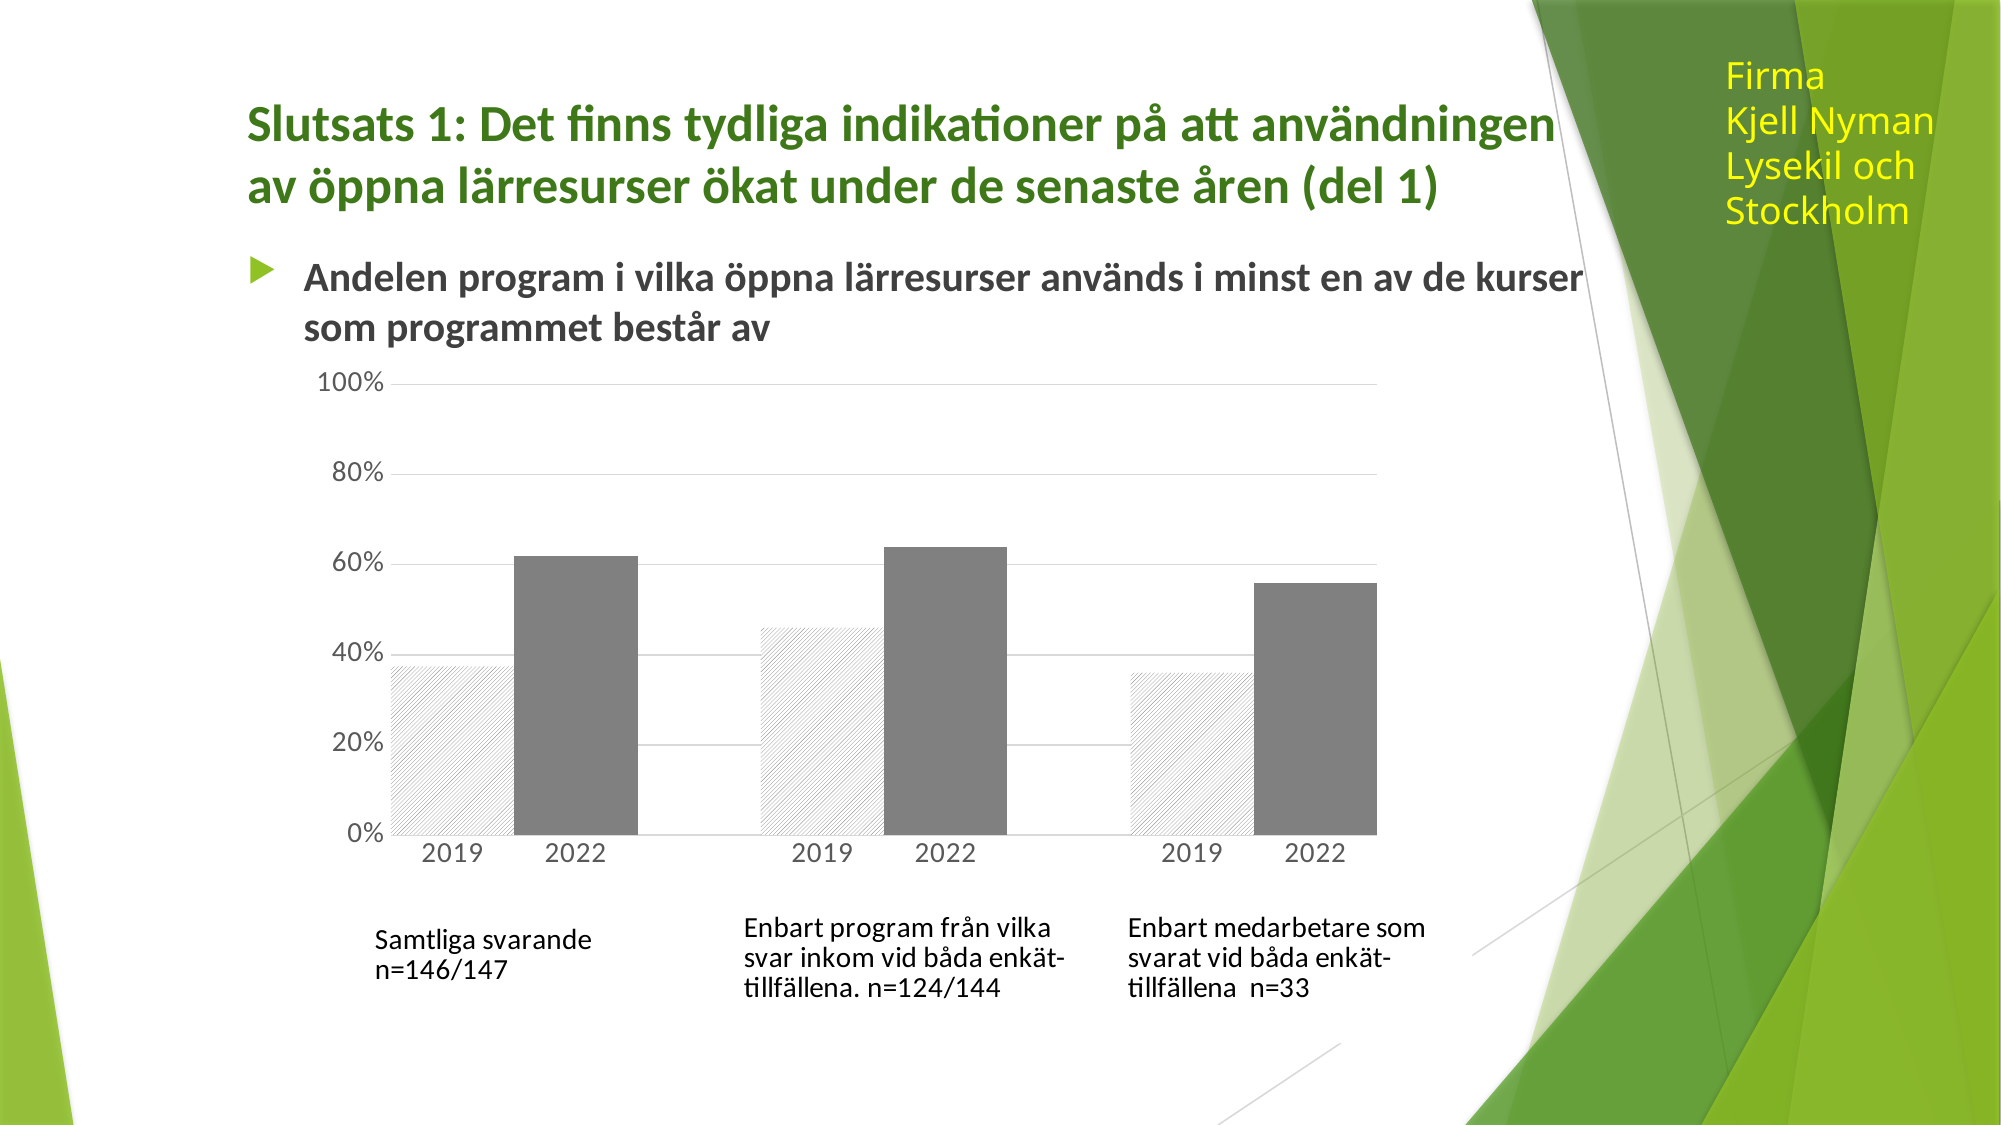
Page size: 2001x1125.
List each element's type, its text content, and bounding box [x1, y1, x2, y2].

list Andelen program i vilka öppna lärresurser används i minst en av de kurser som programmet består av [232, 242, 1615, 975]
chart [290, 349, 1473, 1044]
title Slutsats 1: Det finns tydliga indikationer på att användningen av öppna lärresurser ökat under de senaste åren (del 1) [232, 81, 1591, 219]
text_box Firma Kjell Nyman Lysekil och Stockholm [1710, 0, 2000, 240]
